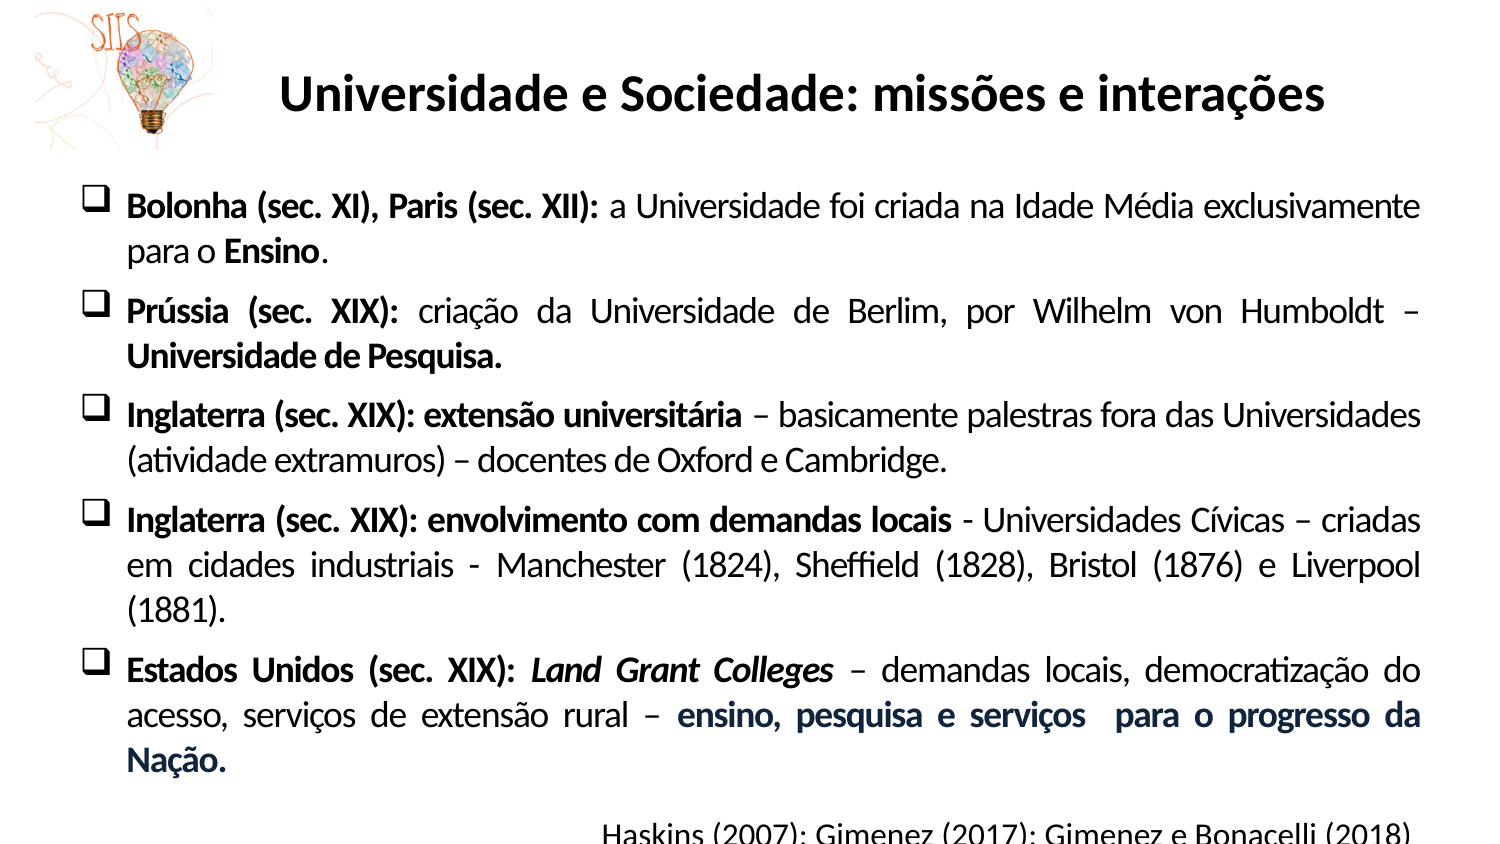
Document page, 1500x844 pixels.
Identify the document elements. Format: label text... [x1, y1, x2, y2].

picture [34, 0, 214, 151]
title Universidade e Sociedade: missões e interações [253, 20, 1353, 161]
text_box Bolonha (sec. XI), Paris (sec. XII): a Universidade foi criada na Idade Média exclusivamente para o Ensino. Prússia (sec. XIX): criação da Universidade de Berlim, por Wilhelm von Humboldt – Universidade de Pesquisa. Inglaterra (sec. XIX): extensão universitária – basicamente palestras fora das Universidades (atividade extramuros) – docentes de Oxford e Cambridge. Inglaterra (sec. XIX): envolvimento com demandas locais - Universidades Cívicas – criadas em cidades industriais - Manchester (1824), Sheffield (1828), Bristol (1876) e Liverpool (1881). Estados Unidos (sec. XIX): Land Grant Colleges – demandas locais, democratização do acesso, serviços de extensão rural – ensino, pesquisa e serviços para o progresso da Nação. Haskins (2007); Gimenez (2017); Gimenez e Bonacelli (2018) [64, 173, 1436, 844]
